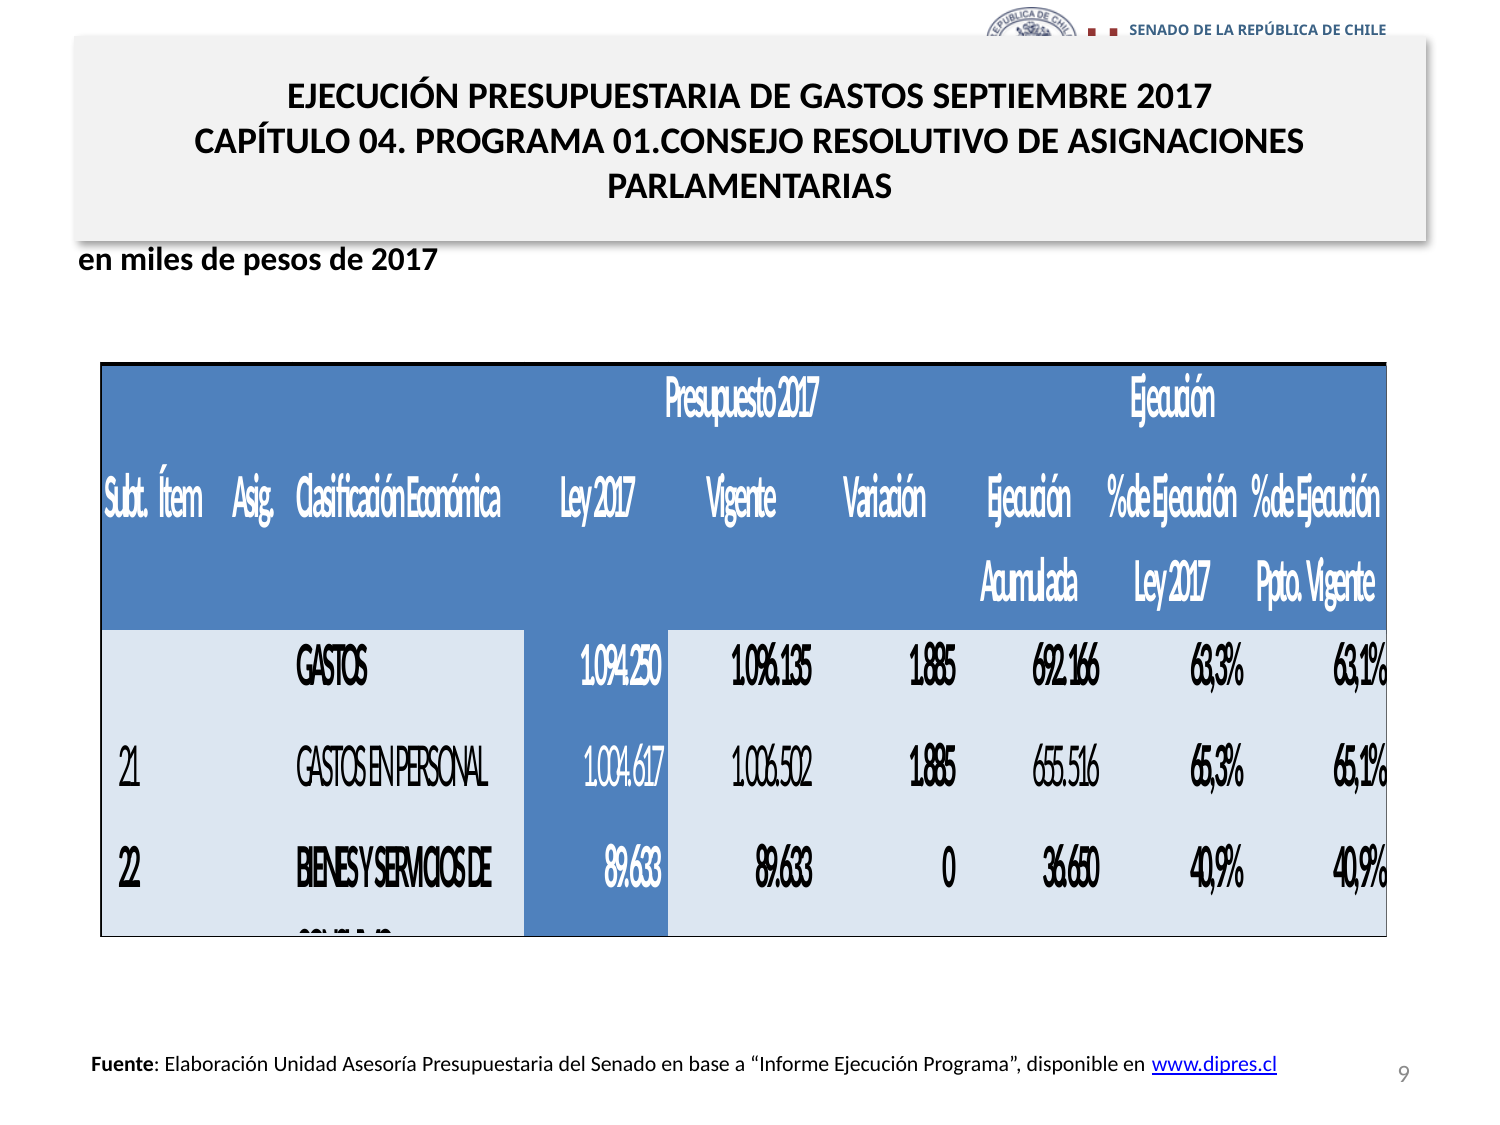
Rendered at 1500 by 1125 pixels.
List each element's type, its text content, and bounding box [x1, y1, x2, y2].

text_box en miles de pesos de 2017 [63, 229, 1414, 268]
picture [100, 361, 1389, 941]
picture [986, 7, 1079, 36]
title EJECUCIÓN PRESUPUESTARIA DE GASTOS SEPTIEMBRE 2017 CAPÍTULO 04. PROGRAMA 01.CONSEJO RESOLUTIVO DE ASIGNACIONES PARLAMENTARIAS [75, 36, 1425, 241]
footer Fuente: Elaboración Unidad Asesoría Presupuestaria del Senado en base a “Informe Ejecución Programa”, disponible en www.dipres.cl [76, 1042, 1471, 1103]
